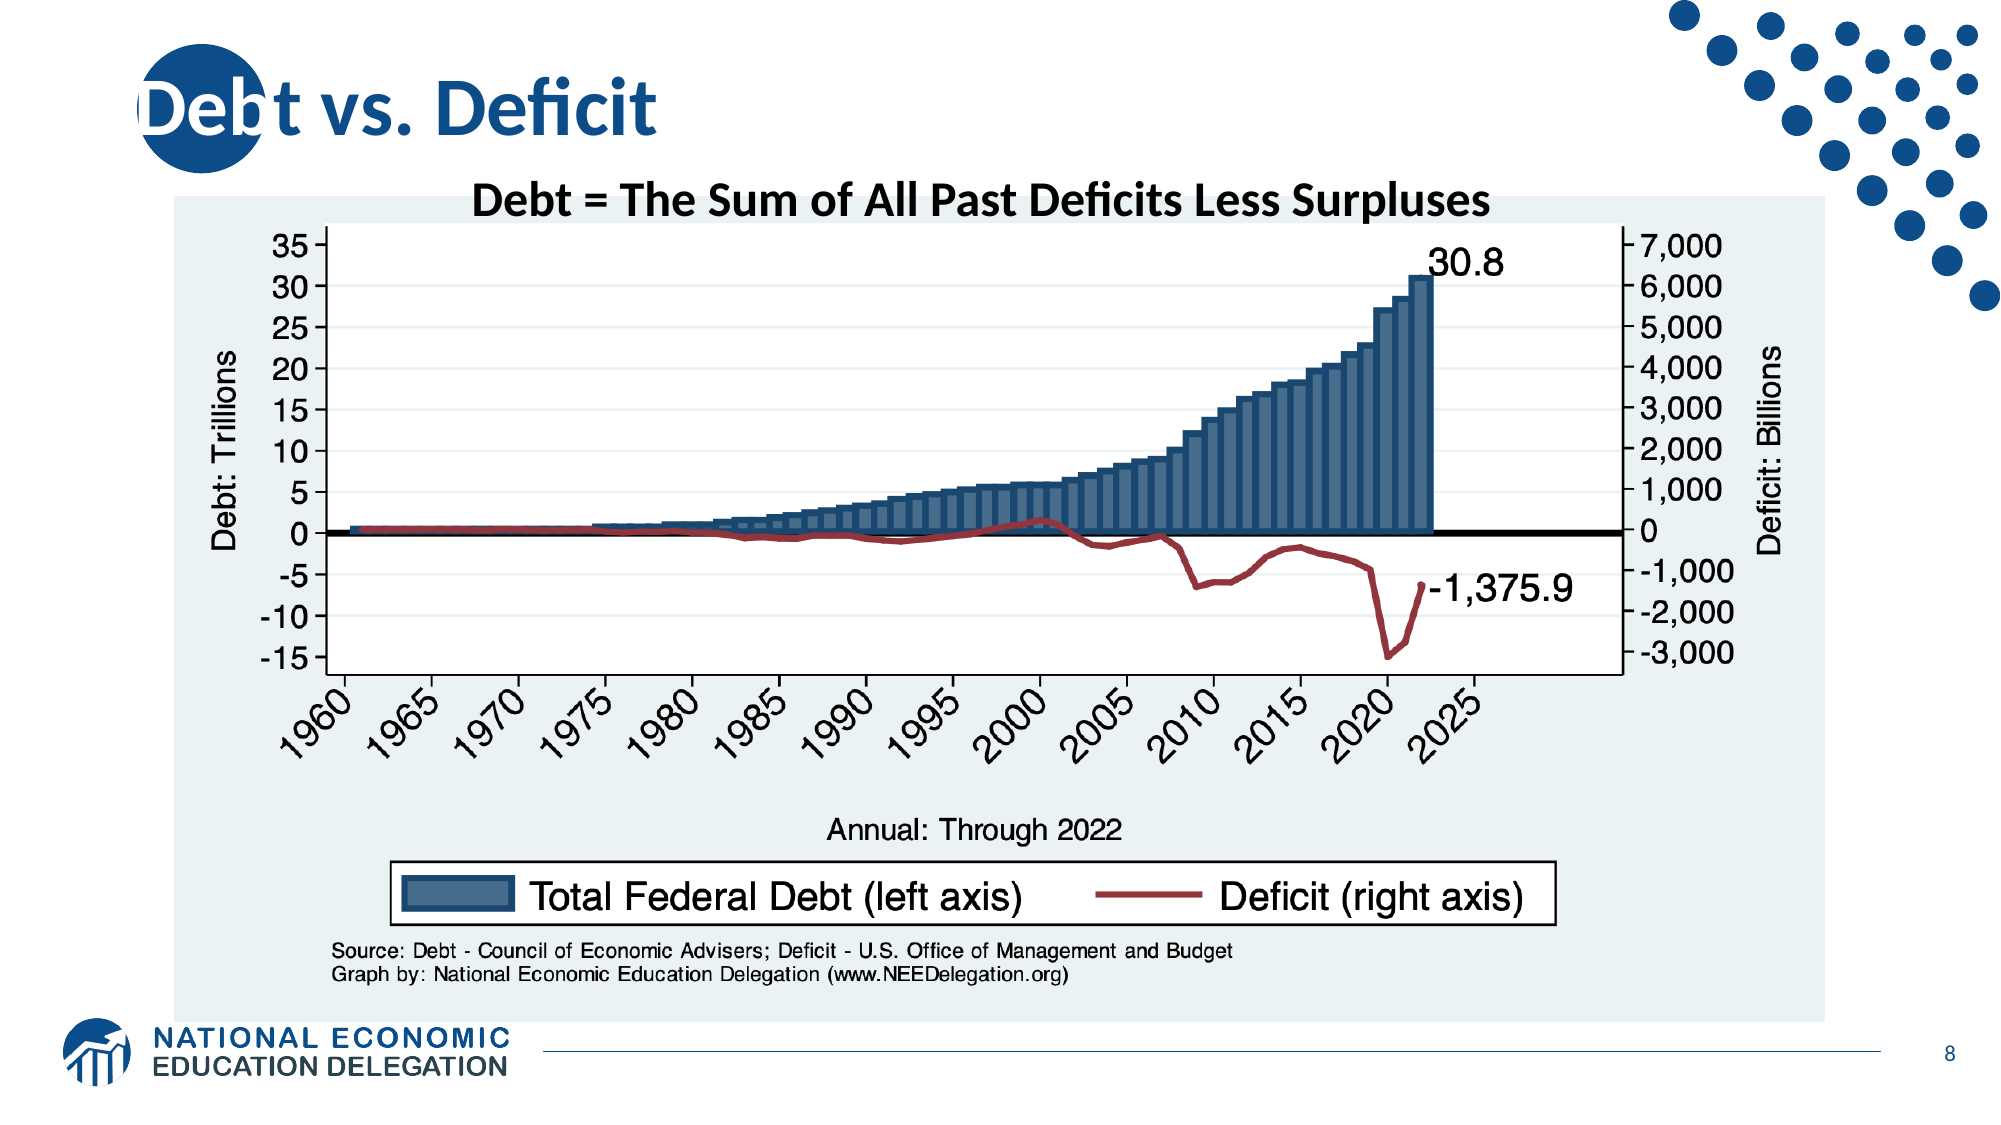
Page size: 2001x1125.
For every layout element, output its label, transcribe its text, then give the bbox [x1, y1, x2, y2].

text_box Debt = The Sum of All Past Deficits Less Surpluses [456, 159, 1507, 196]
picture [55, 196, 1825, 1091]
slide_number 8 [1521, 1022, 1972, 1082]
title Debt vs. Deficit [119, 0, 1845, 218]
